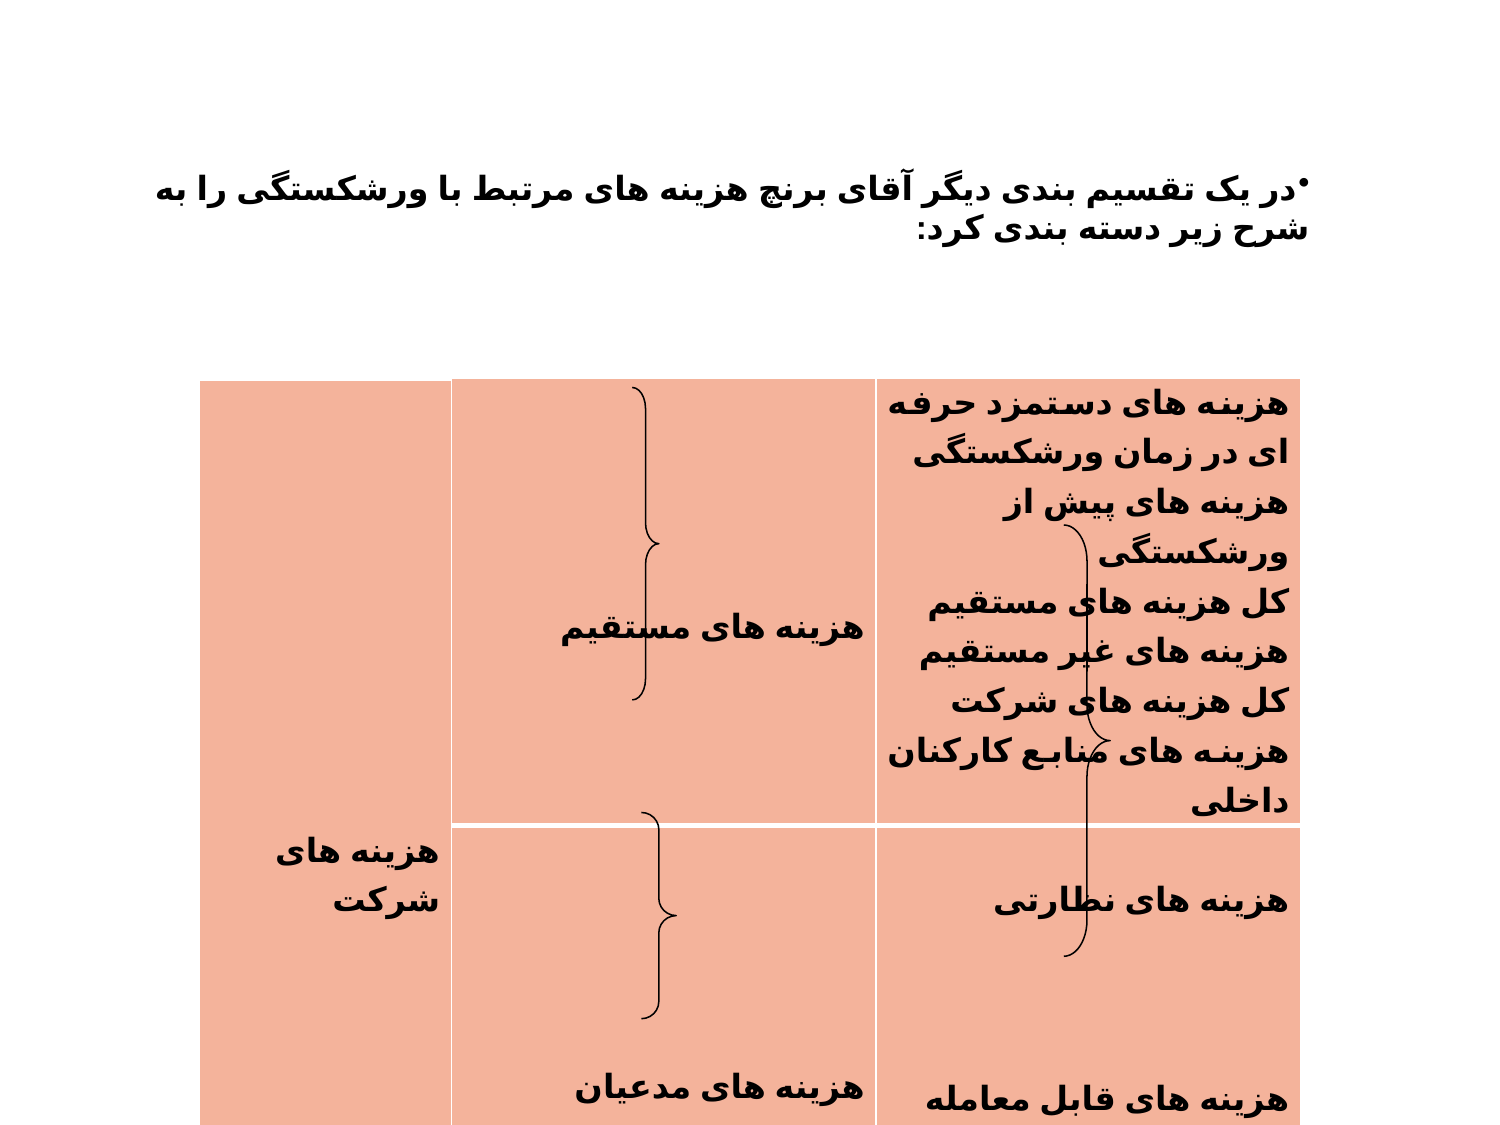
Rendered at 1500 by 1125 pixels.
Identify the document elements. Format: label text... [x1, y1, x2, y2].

text_box [1063, 525, 1111, 957]
text_box در یک تقسیم بندی دیگر آقای برنچ هزینه های مرتبط با ورشکستگی را به شرح زیر دسته بندی کرد: [137, 159, 1325, 304]
table_header هزینه های مستقیم [452, 379, 875, 823]
table_cell هزینه های نظارتی هزینه های قابل معامله [877, 828, 1300, 1125]
text_box [632, 387, 659, 700]
table_header هزینه های دستمزد حرفه ای در زمان ورشکستگی هزینه های پیش از ورشکستگی کل هزینه های مستقیم هزینه های غیر مستقیم کل هزینه های شرکت هزینه های منابع کارکنان داخلی [877, 379, 1300, 823]
text_box [641, 812, 677, 1019]
table_cell هزینه های مدعیان [452, 828, 875, 1125]
table_header هزینه های شرکت [200, 381, 451, 1125]
